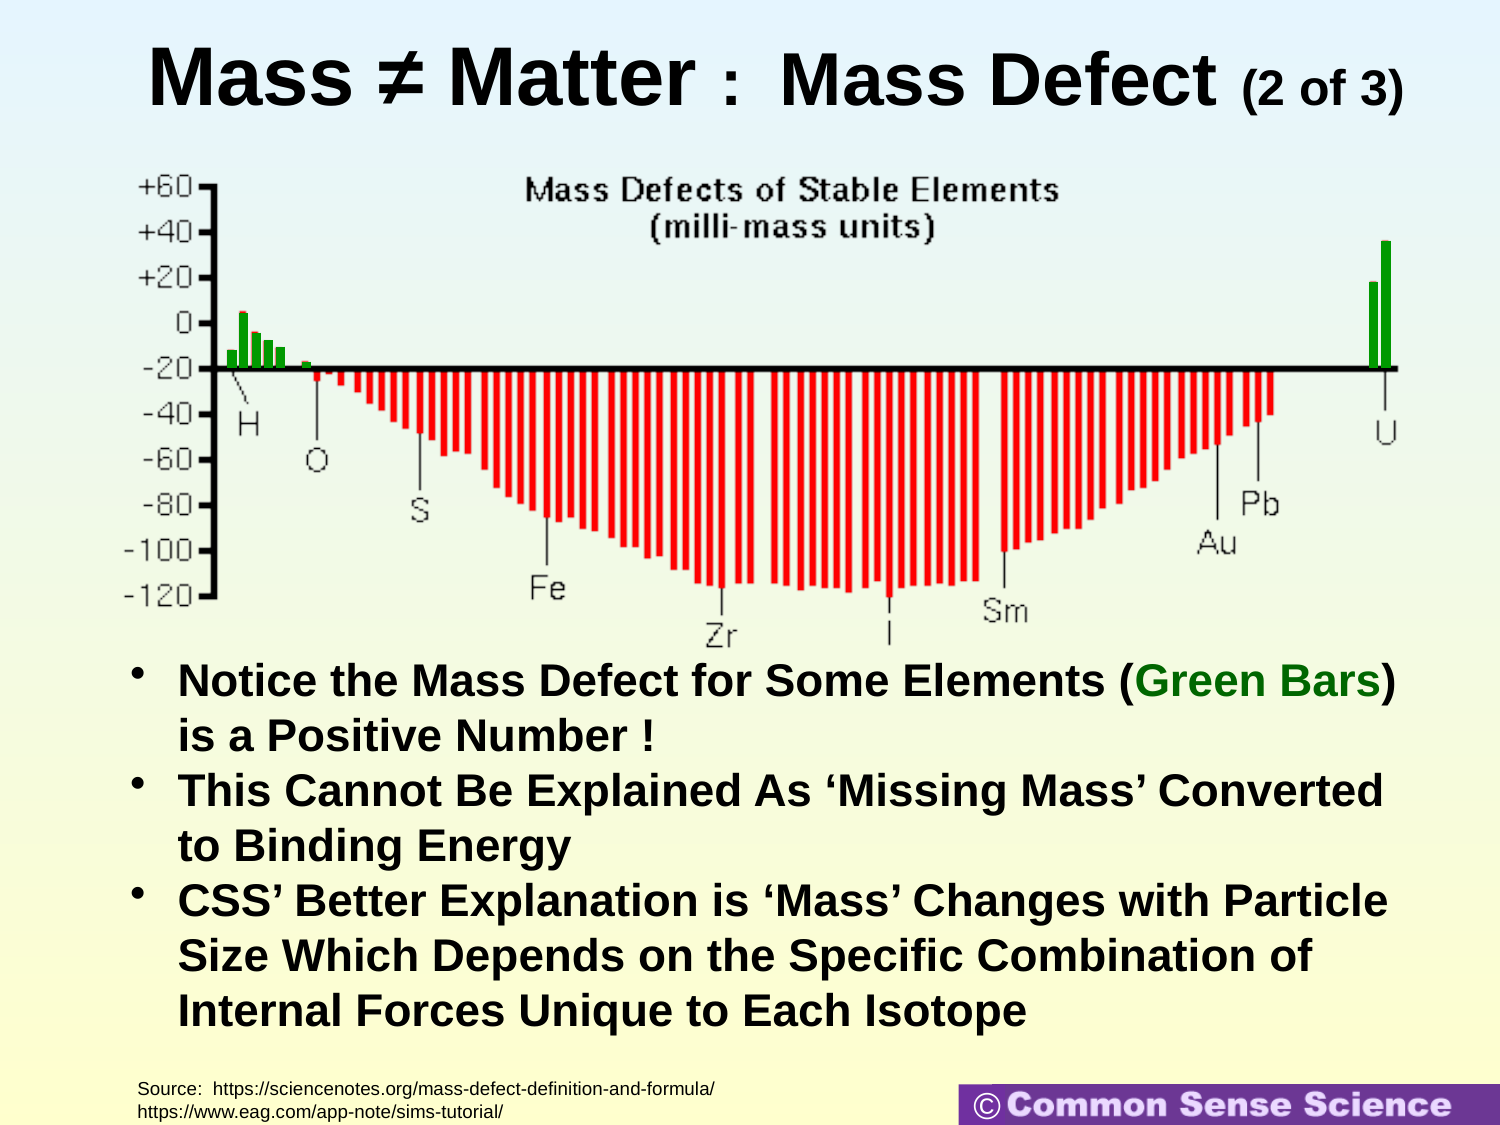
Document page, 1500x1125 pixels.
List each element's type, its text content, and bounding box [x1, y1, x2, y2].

text_box Mass ≠ Matter : Mass Defect (2 of 3) [101, 14, 1452, 132]
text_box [89, 159, 1411, 672]
text_box Source: https://sciencenotes.org/mass-defect-definition-and-formula/ https://www.eag.com/app-note/sims-tutorial/ [122, 1099, 821, 1125]
text_box Notice the Mass Defect for Some Elements (Green Bars) is a Positive Number ! This Cannot Be Explained As ‘Missing Mass’ Converted to Binding Energy CSS’ Better Explanation is ‘Mass’ Changes with Particle Size Which Depends on the Specific Combination of Internal Forces Unique to Each Isotope [115, 643, 1437, 1099]
picture [1005, 1084, 1500, 1125]
